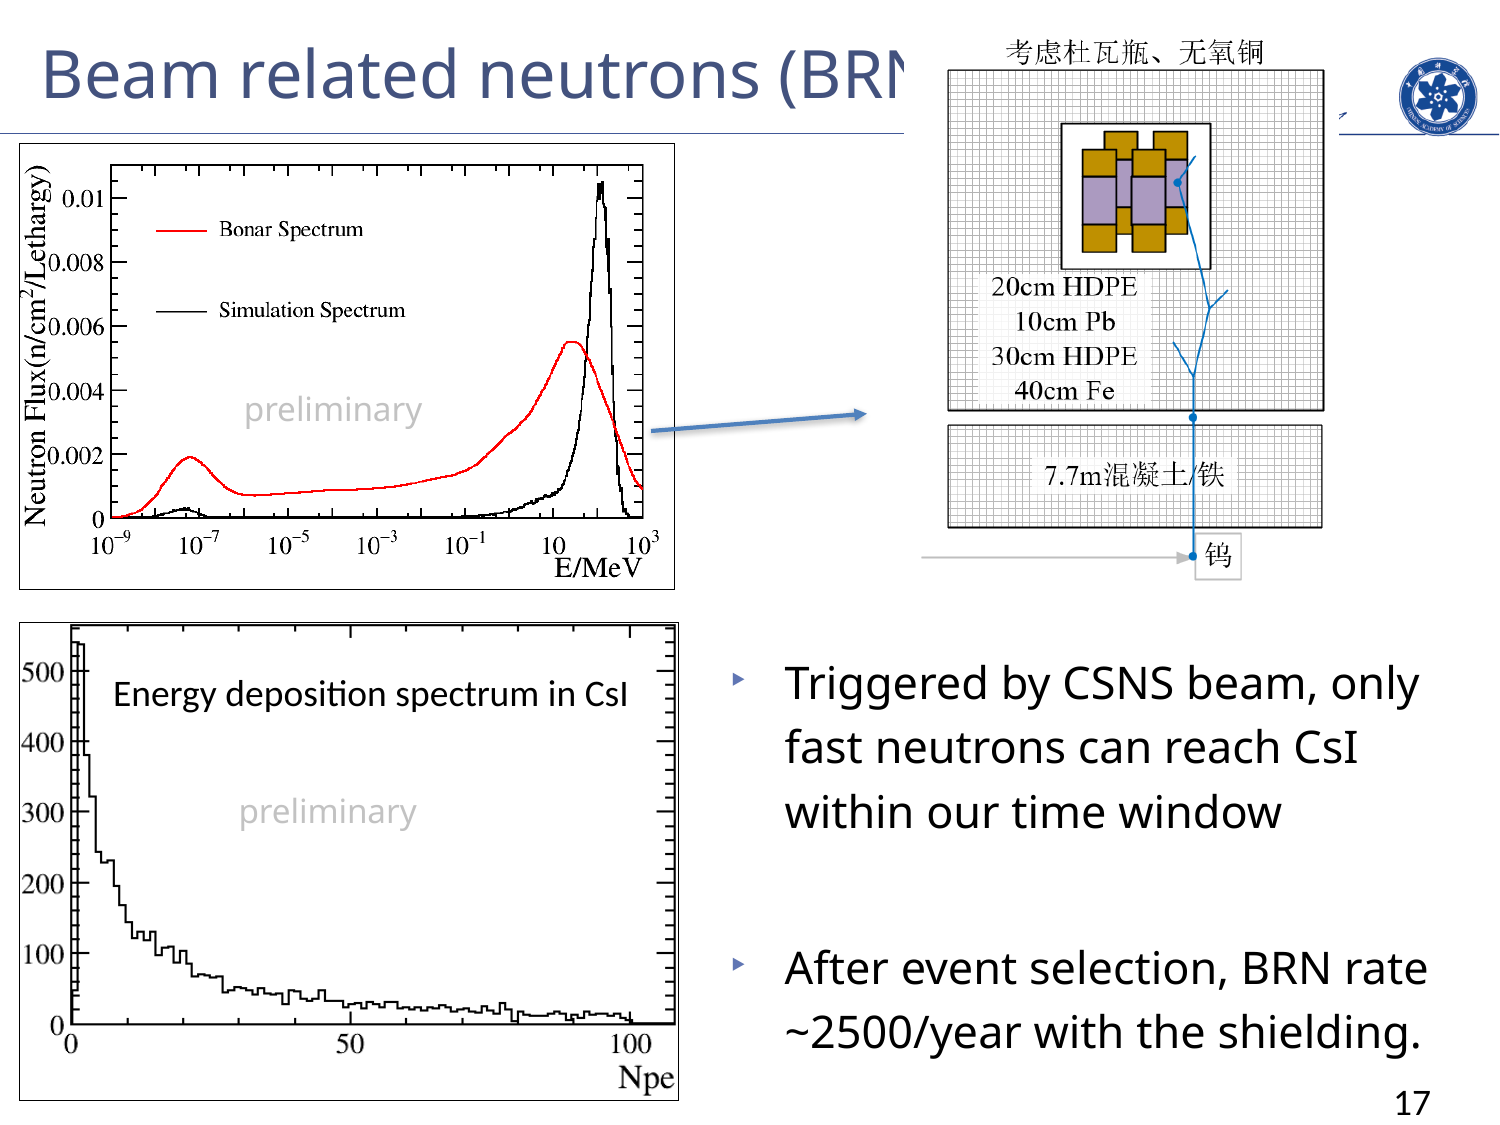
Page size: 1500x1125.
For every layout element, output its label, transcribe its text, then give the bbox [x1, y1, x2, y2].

list Triggered by CSNS beam, only fast neutrons can reach CsI within our time window After event selection, BRN rate ~2500/year with the shielding. [721, 635, 1500, 1071]
text_box 17 [1385, 1071, 1500, 1125]
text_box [650, 413, 868, 432]
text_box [19, 621, 679, 1102]
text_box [19, 143, 675, 591]
list Beam related neutrons (BRN) [32, 23, 1153, 677]
picture [904, 26, 1500, 591]
